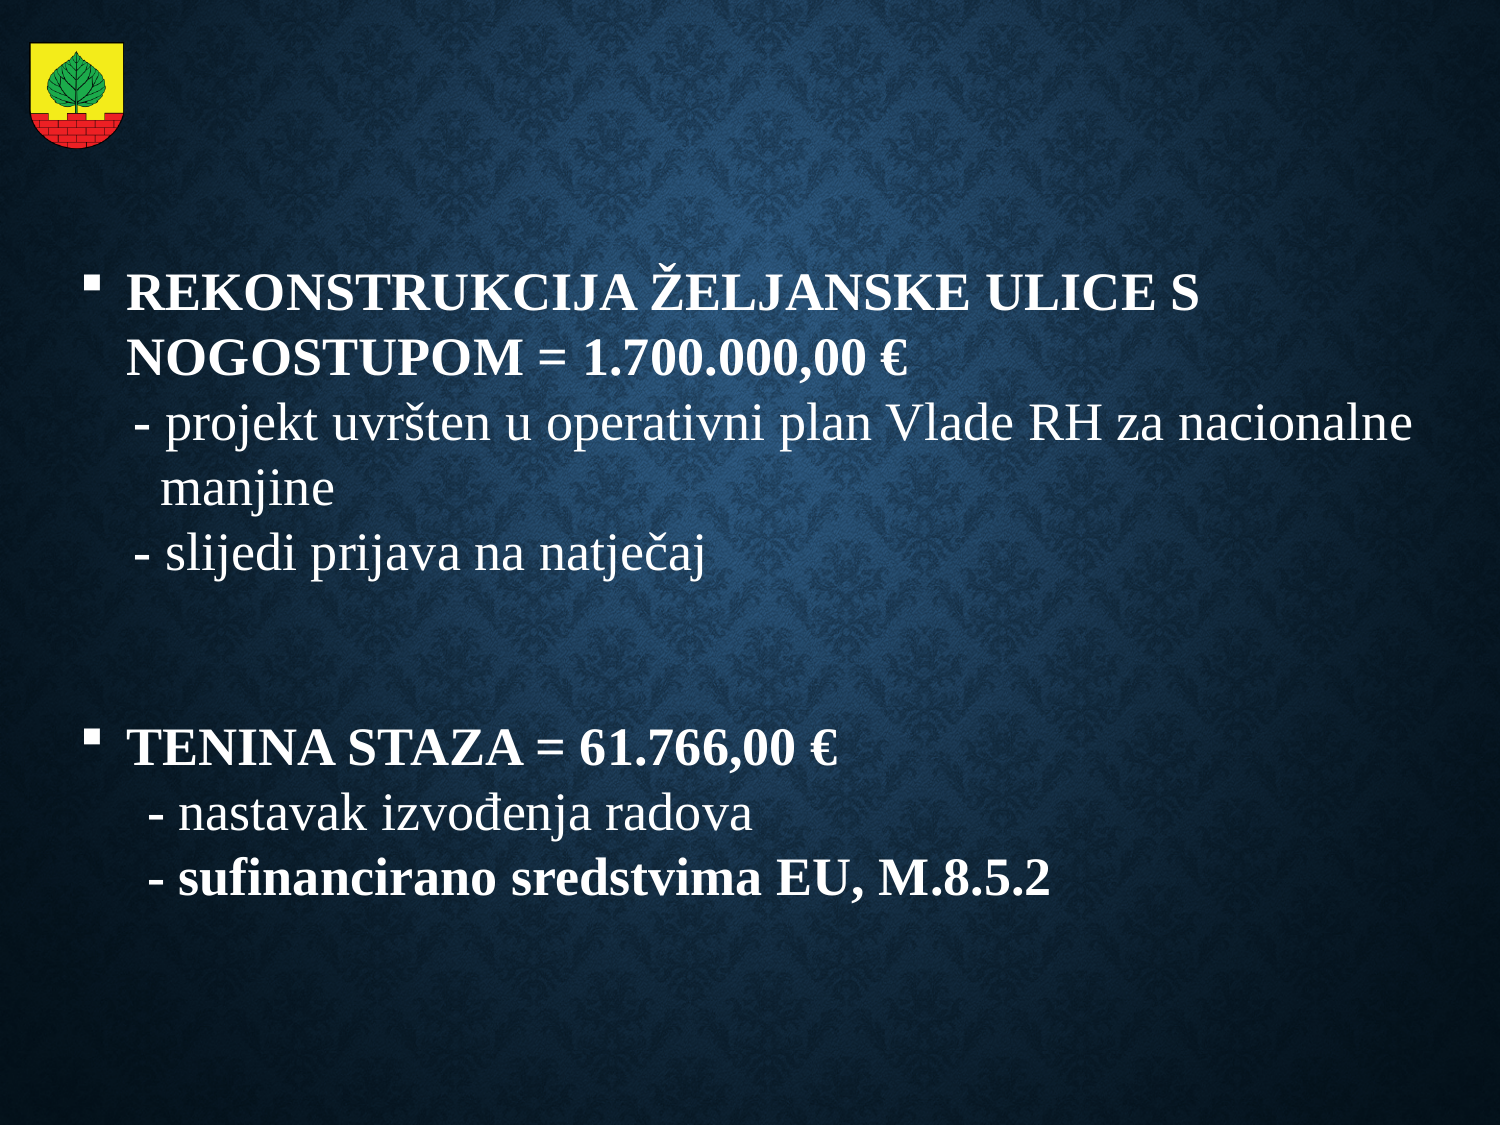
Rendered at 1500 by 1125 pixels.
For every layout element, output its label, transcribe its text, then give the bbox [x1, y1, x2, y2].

picture [28, 42, 125, 150]
text_box REKONSTRUKCIJA ŽELJANSKE ULICE S NOGOSTUPOM = 1.700.000,00 € - projekt uvršten u operativni plan Vlade RH za nacionalne manjine - slijedi prijava na natječaj TENINA STAZA = 61.766,00 € - nastavak izvođenja radova - sufinancirano sredstvima EU, M.8.5.2 [64, 184, 1471, 1125]
